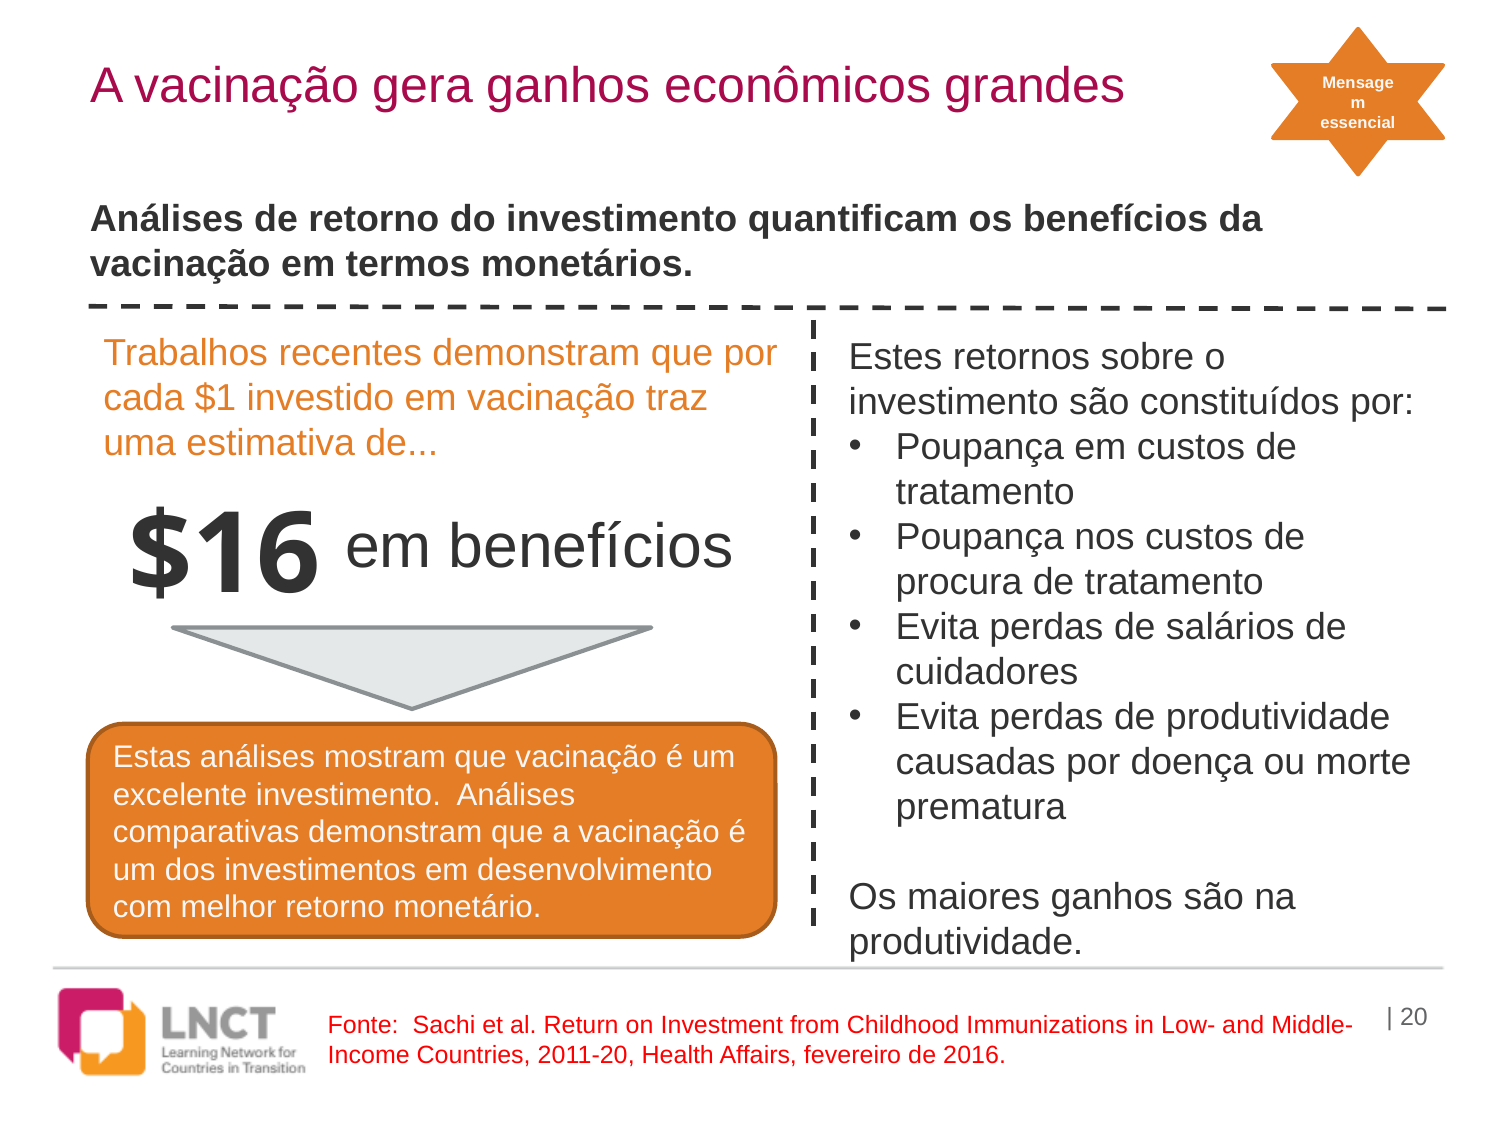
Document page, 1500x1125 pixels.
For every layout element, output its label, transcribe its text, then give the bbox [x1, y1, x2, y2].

slide_number | 20 [1093, 985, 1444, 1046]
text_box Mensagem essencial [1271, 26, 1445, 177]
text_box em benefícios [330, 497, 776, 588]
text_box Análises de retorno do investimento quantificam os benefícios da vacinação em termos monetários. [74, 186, 1430, 291]
text_box [170, 625, 654, 712]
text_box Estes retornos sobre o investimento são constituídos por: Poupança em custos de tratamento Poupança nos custos de procura de tratamento Evita perdas de salários de cuidadores Evita perdas de produtividade causadas por doença ou morte prematura Os maiores ganhos são na produtividade. [833, 324, 1454, 970]
title A vacinação gera ganhos econômicos grandes [75, 45, 1425, 186]
text_box $16 [71, 472, 378, 623]
text_box Fonte: Sachi et al. Return on Investment from Childhood Immunizations in Low- and Middle- Income Countries, 2011-20, Health Affairs, fevereiro de 2016. [312, 1001, 1378, 1077]
text_box Trabalhos recentes demonstram que por cada $1 investido em vacinação traz uma estimativa de... [88, 320, 793, 471]
text_box Estas análises mostram que vacinação é um excelente investimento. Análises comparativas demonstram que a vacinação é um dos investimentos em desenvolvimento com melhor retorno monetário. [85, 721, 778, 939]
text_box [88, 306, 1454, 310]
